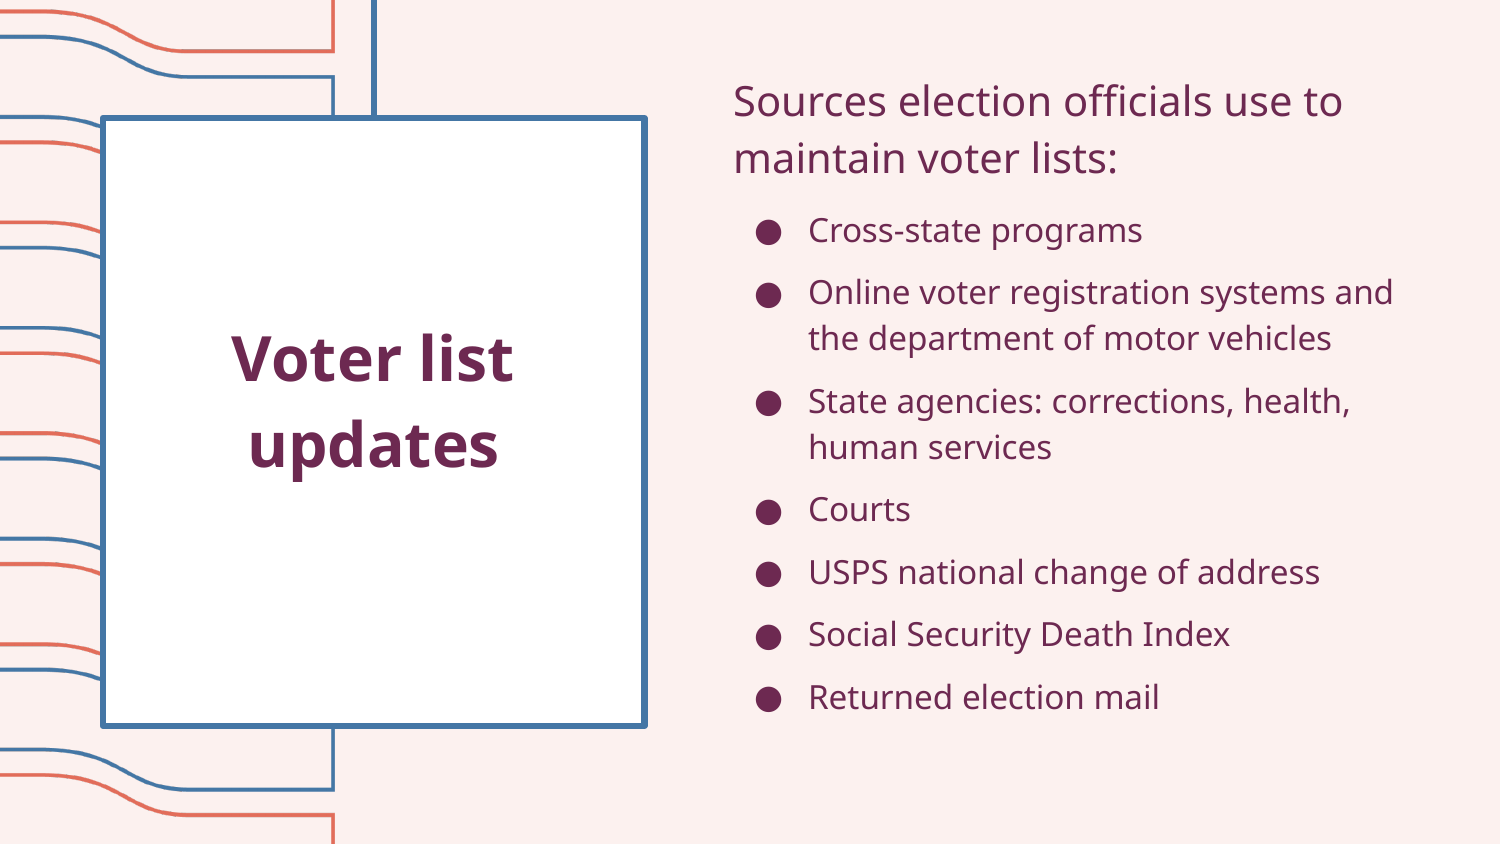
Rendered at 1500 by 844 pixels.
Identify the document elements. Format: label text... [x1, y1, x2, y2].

text_box Sources election officials use to maintain voter lists: Cross-state programs Online voter registration systems and the department of motor vehicles State agencies: corrections, health, human services Courts USPS national change of address Social Security Death Index Returned election mail [718, 52, 1438, 844]
text_box Voter list updates [339, 117, 645, 726]
picture [0, 0, 335, 844]
